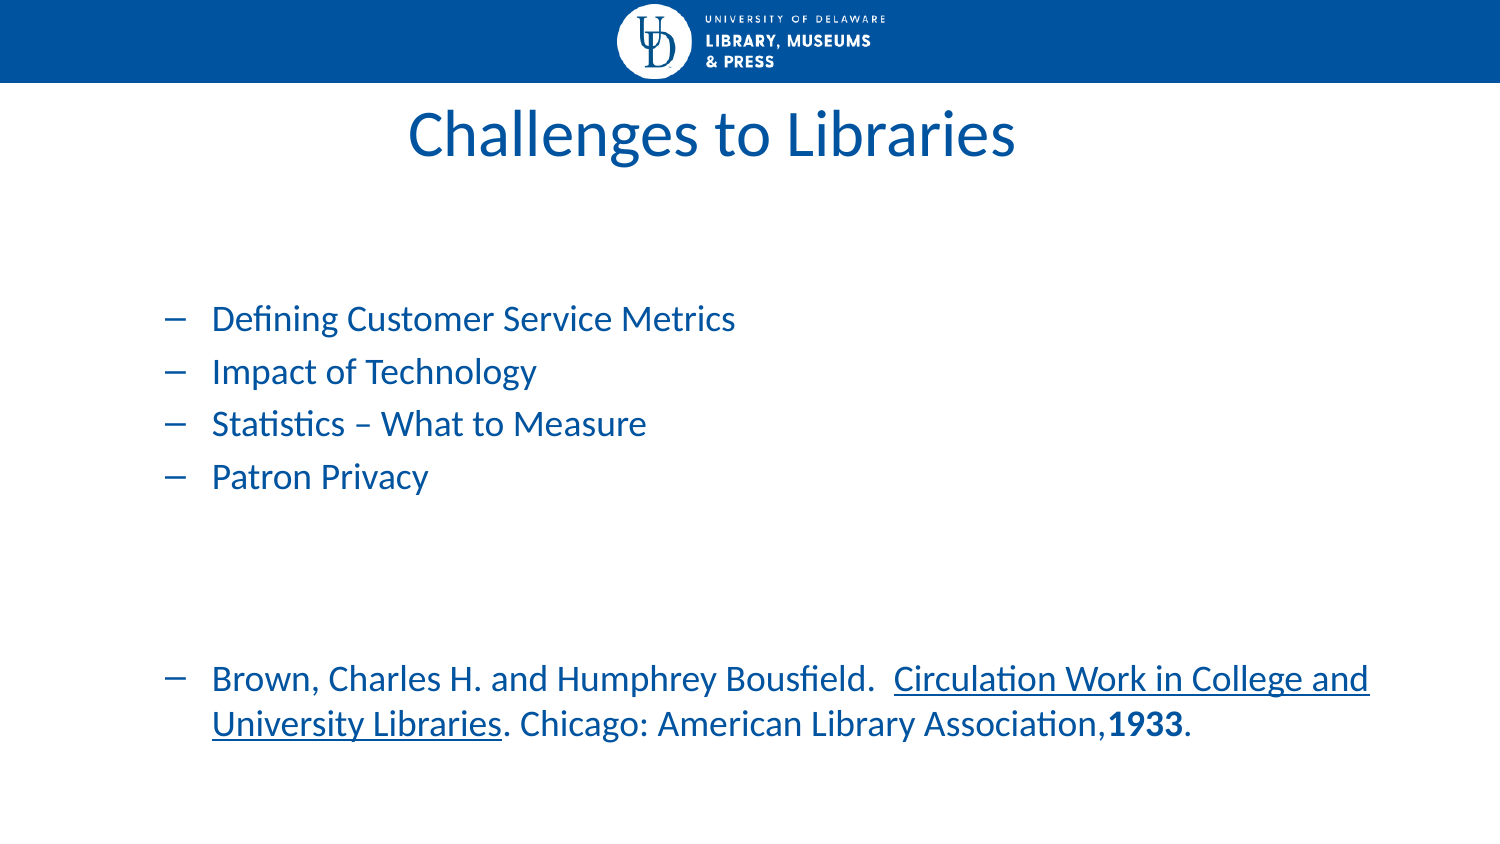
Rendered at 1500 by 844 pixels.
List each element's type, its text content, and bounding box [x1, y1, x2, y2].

title Challenges to Libraries [262, 84, 1163, 175]
list Defining Customer Service Metrics Impact of Technology Statistics – What to Measure Patron Privacy Brown, Charles H. and Humphrey Bousfield. Circulation Work in College and University Libraries. Chicago: American Library Association,1933. [75, 234, 1425, 760]
picture [0, 0, 1500, 844]
